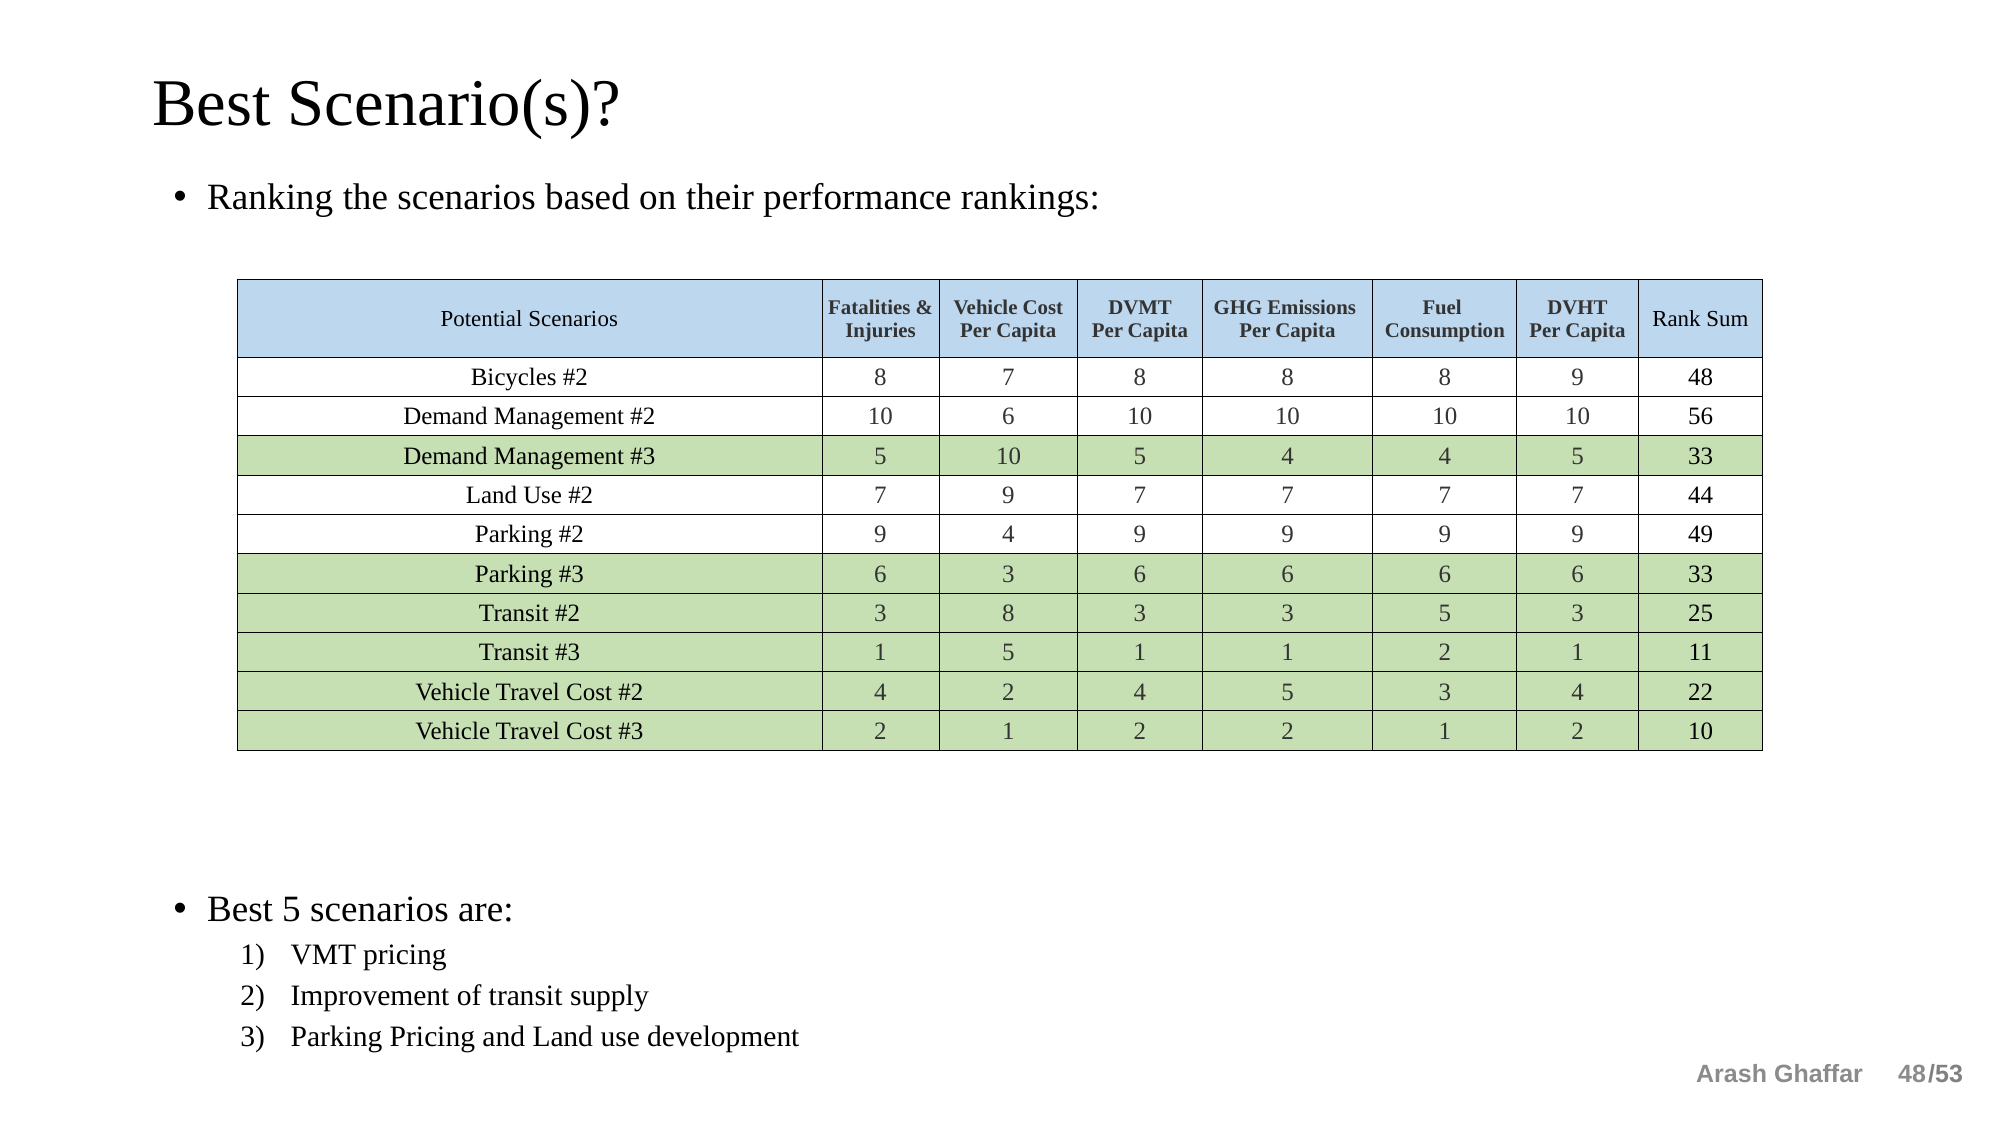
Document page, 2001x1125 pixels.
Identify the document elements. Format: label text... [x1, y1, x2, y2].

table_cell 9 [1517, 358, 1638, 396]
table_cell 11 [1639, 633, 1762, 671]
table_cell 1 [823, 633, 939, 671]
table_cell 3 [1373, 672, 1516, 710]
table_cell 9 [823, 515, 939, 553]
table_cell 5 [1373, 594, 1516, 632]
table_cell 9 [1373, 515, 1516, 553]
table_cell 2 [823, 711, 939, 750]
table_cell 8 [1078, 358, 1202, 396]
table_cell 33 [1639, 554, 1762, 593]
table_cell 3 [823, 594, 939, 632]
table_cell 6 [1517, 554, 1638, 593]
table_cell 7 [1517, 476, 1638, 514]
table_cell 10 [1373, 397, 1516, 435]
table_cell 1 [1203, 633, 1372, 671]
table_cell 1 [1078, 633, 1202, 671]
title Best Scenario(s)? [137, 59, 1863, 147]
table_header Vehicle Cost Per Capita [940, 280, 1077, 357]
table_cell 6 [940, 397, 1077, 435]
table_cell 9 [1517, 515, 1638, 553]
table_header Potential Scenarios [238, 280, 822, 357]
table_cell Vehicle Travel Cost #2 [238, 672, 822, 710]
table_cell 6 [1078, 554, 1202, 593]
table_cell 49 [1639, 515, 1762, 553]
table_cell Parking #2 [238, 515, 822, 553]
table_cell Vehicle Travel Cost #3 [238, 711, 822, 750]
table_cell Bicycles #2 [238, 358, 822, 396]
table_cell 3 [940, 554, 1077, 593]
table_cell 5 [1078, 436, 1202, 475]
table_cell 48 [1639, 358, 1762, 396]
table_cell 2 [1078, 711, 1202, 750]
table_cell 10 [823, 397, 939, 435]
table_cell 10 [940, 436, 1077, 475]
table_cell 10 [1639, 711, 1762, 750]
table_cell 8 [823, 358, 939, 396]
table_cell 2 [1373, 633, 1516, 671]
table_cell 22 [1639, 672, 1762, 710]
table_cell 5 [1203, 672, 1372, 710]
table_cell 4 [823, 672, 939, 710]
table_cell 8 [1203, 358, 1372, 396]
table_cell 9 [940, 476, 1077, 514]
table_cell 6 [823, 554, 939, 593]
table_cell Transit #2 [238, 594, 822, 632]
table_cell 56 [1639, 397, 1762, 435]
table_cell 25 [1639, 594, 1762, 632]
table_cell 6 [1373, 554, 1516, 593]
table_cell 8 [940, 594, 1077, 632]
table_cell 7 [1078, 476, 1202, 514]
table_cell 7 [823, 476, 939, 514]
table_cell 10 [1203, 397, 1372, 435]
table_cell Demand Management #3 [238, 436, 822, 475]
table_cell 7 [1373, 476, 1516, 514]
table_cell 44 [1639, 476, 1762, 514]
table_cell Transit #3 [238, 633, 822, 671]
table_cell 3 [1517, 594, 1638, 632]
table_header Rank Sum [1639, 280, 1762, 357]
table_header Fatalities & Injuries [823, 280, 939, 357]
table_cell 10 [1517, 397, 1638, 435]
table_cell 10 [1078, 397, 1202, 435]
table_header DVHT Per Capita [1517, 280, 1638, 357]
table_cell 2 [1203, 711, 1372, 750]
table_cell 4 [1203, 436, 1372, 475]
table_header DVMT Per Capita [1078, 280, 1202, 357]
table_cell 8 [1373, 358, 1516, 396]
table_cell 4 [1373, 436, 1516, 475]
table_cell 9 [1203, 515, 1372, 553]
table_header Fuel Consumption [1373, 280, 1516, 357]
table_cell 3 [1203, 594, 1372, 632]
list Ranking the scenarios based on their performance rankings: Best 5 scenarios are: VMT pricing Improvement of transit supply Parking Pricing and Land use development [92, 170, 1888, 1066]
table_cell 5 [1517, 436, 1638, 475]
table_cell 4 [1517, 672, 1638, 710]
table_cell 1 [1373, 711, 1516, 750]
table_cell Land Use #2 [238, 476, 822, 514]
slide_number Arash Ghaffar 48 [1491, 1042, 1942, 1103]
table_cell 1 [1517, 633, 1638, 671]
table_cell 6 [1203, 554, 1372, 593]
table_cell Parking #3 [238, 554, 822, 593]
table_cell 33 [1639, 436, 1762, 475]
table_cell Demand Management #2 [238, 397, 822, 435]
table_cell 2 [1517, 711, 1638, 750]
table_header GHG Emissions Per Capita [1203, 280, 1372, 357]
table_cell 7 [940, 358, 1077, 396]
table_cell 2 [940, 672, 1077, 710]
table_cell 5 [940, 633, 1077, 671]
table_cell 9 [1078, 515, 1202, 553]
table_cell 4 [1078, 672, 1202, 710]
table_cell 3 [1078, 594, 1202, 632]
table_cell 4 [940, 515, 1077, 553]
table_cell 7 [1203, 476, 1372, 514]
table_cell 5 [823, 436, 939, 475]
table_cell 1 [940, 711, 1077, 750]
